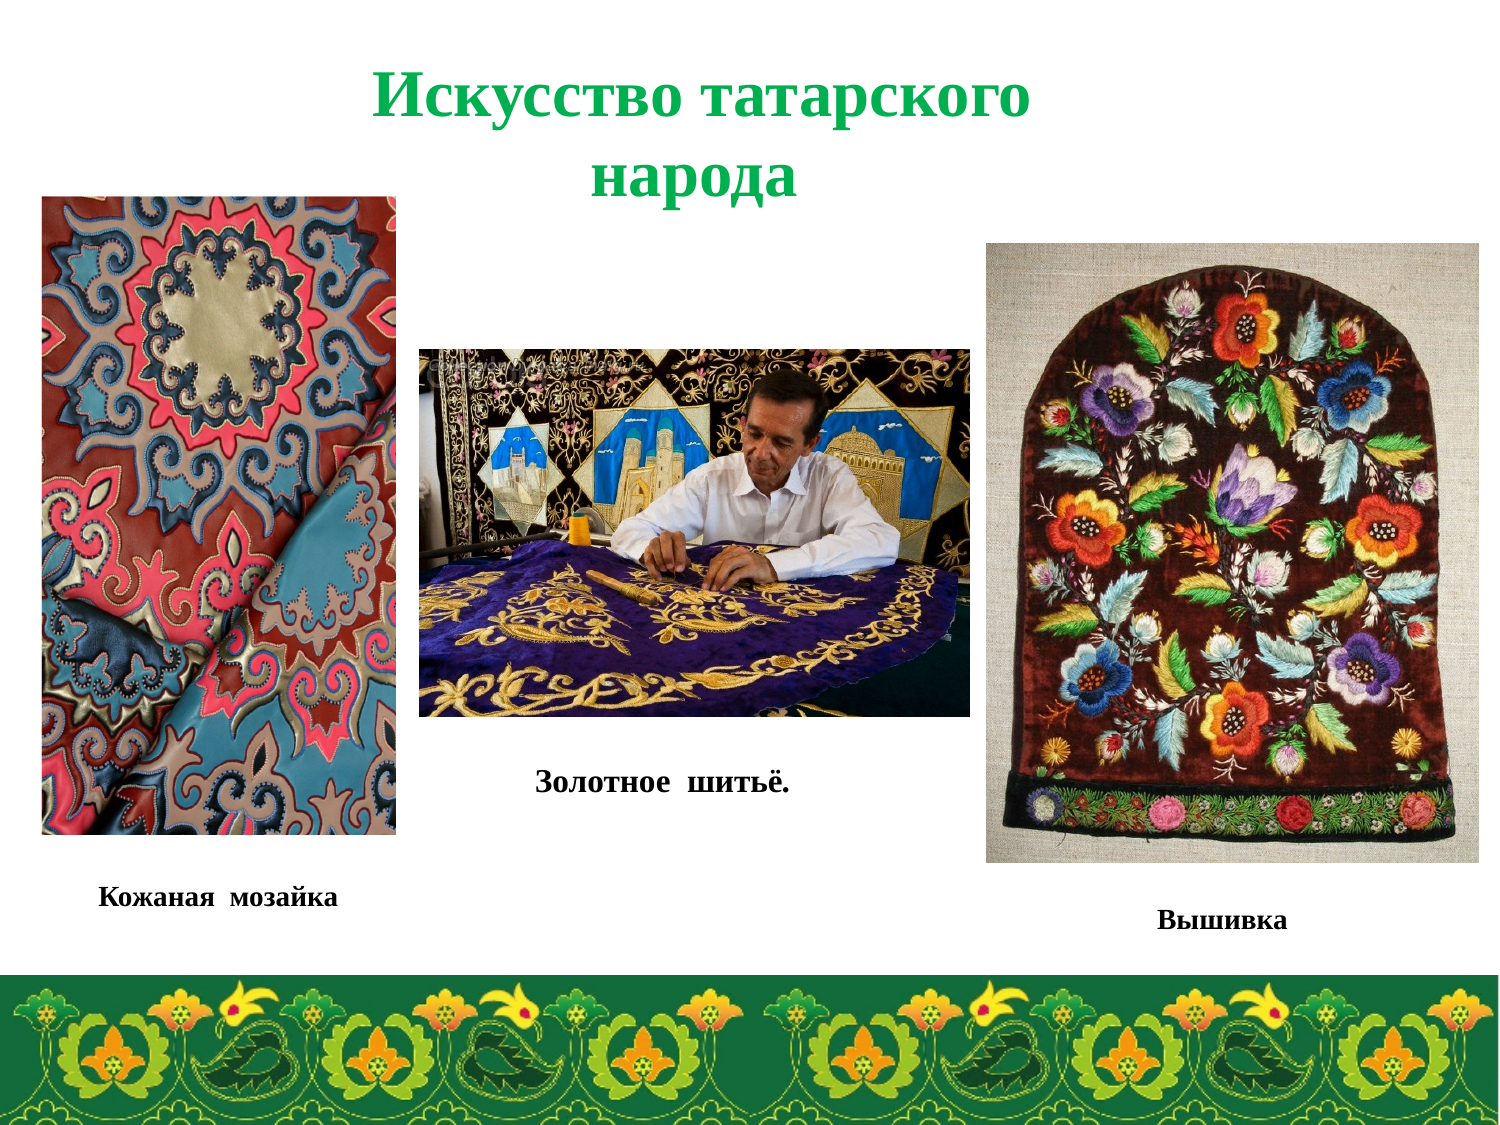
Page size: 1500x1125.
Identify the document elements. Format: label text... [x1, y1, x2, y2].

text_box Кожаная мозайка [53, 869, 384, 920]
text_box Вышивка [1009, 893, 1436, 943]
picture [0, 975, 1500, 1125]
text_box Золотное шитьё. [466, 751, 869, 807]
text_box Искусство татарского народа [289, 42, 1117, 218]
picture [985, 243, 1479, 864]
picture [0, 197, 970, 834]
